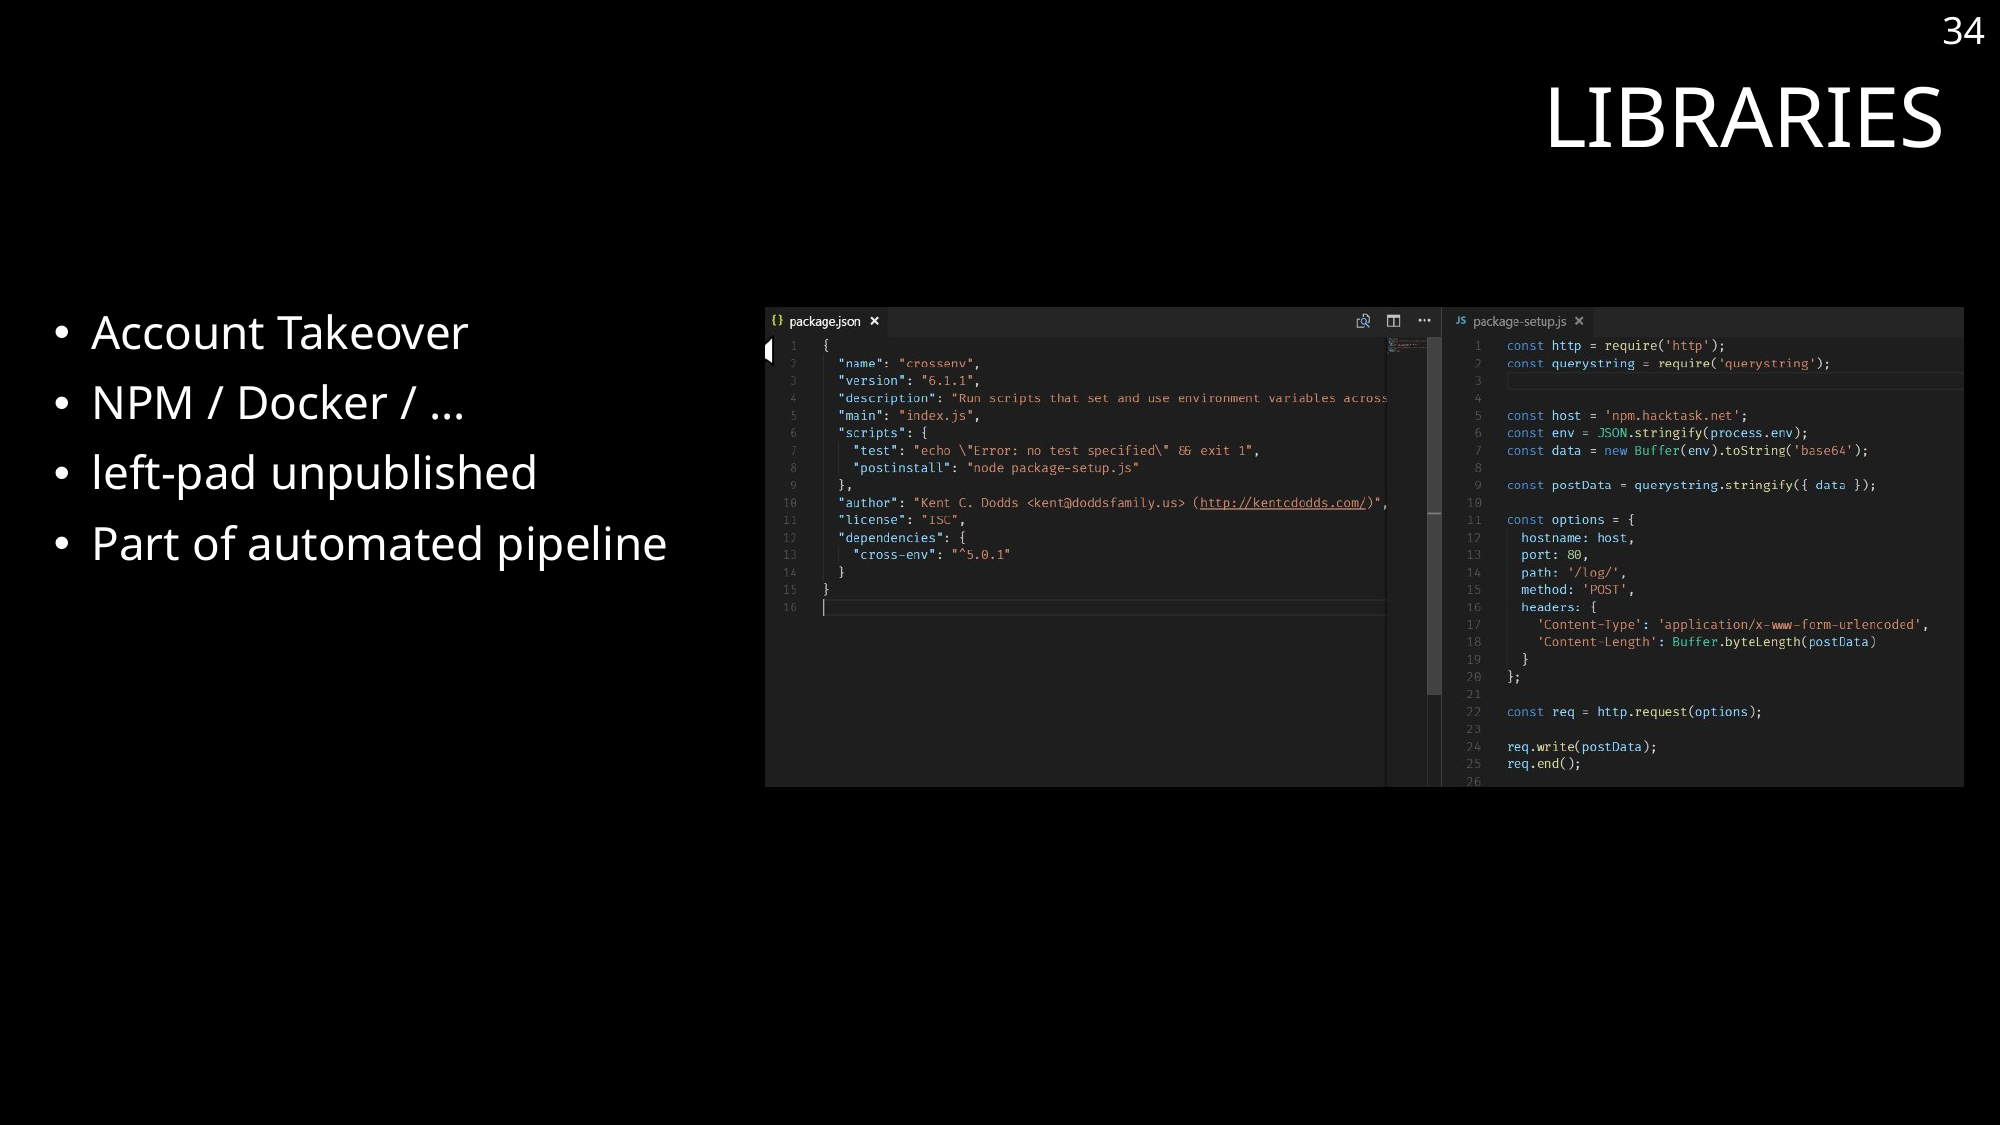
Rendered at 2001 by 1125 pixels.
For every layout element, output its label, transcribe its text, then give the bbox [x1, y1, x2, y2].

list Account Takeover NPM / Docker / … left-pad unpublished Part of automated pipeline [39, 302, 752, 1057]
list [765, 306, 1965, 788]
slide_number 34 [1567, 0, 2000, 60]
title Libraries [39, 68, 1961, 281]
